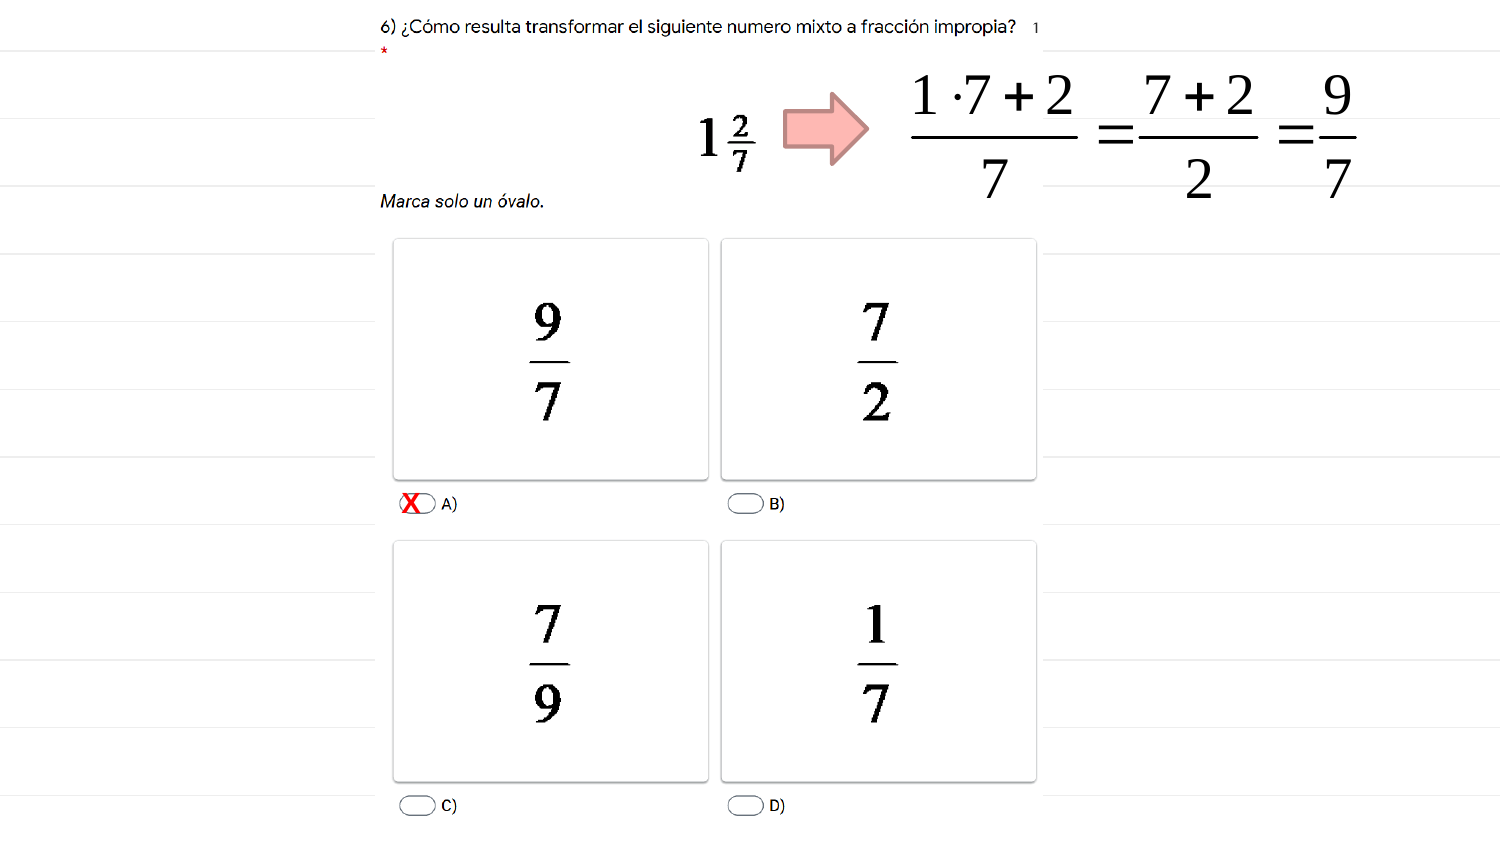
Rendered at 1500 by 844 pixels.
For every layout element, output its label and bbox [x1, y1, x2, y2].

text_box [902, 58, 1370, 212]
picture [374, 11, 1044, 823]
